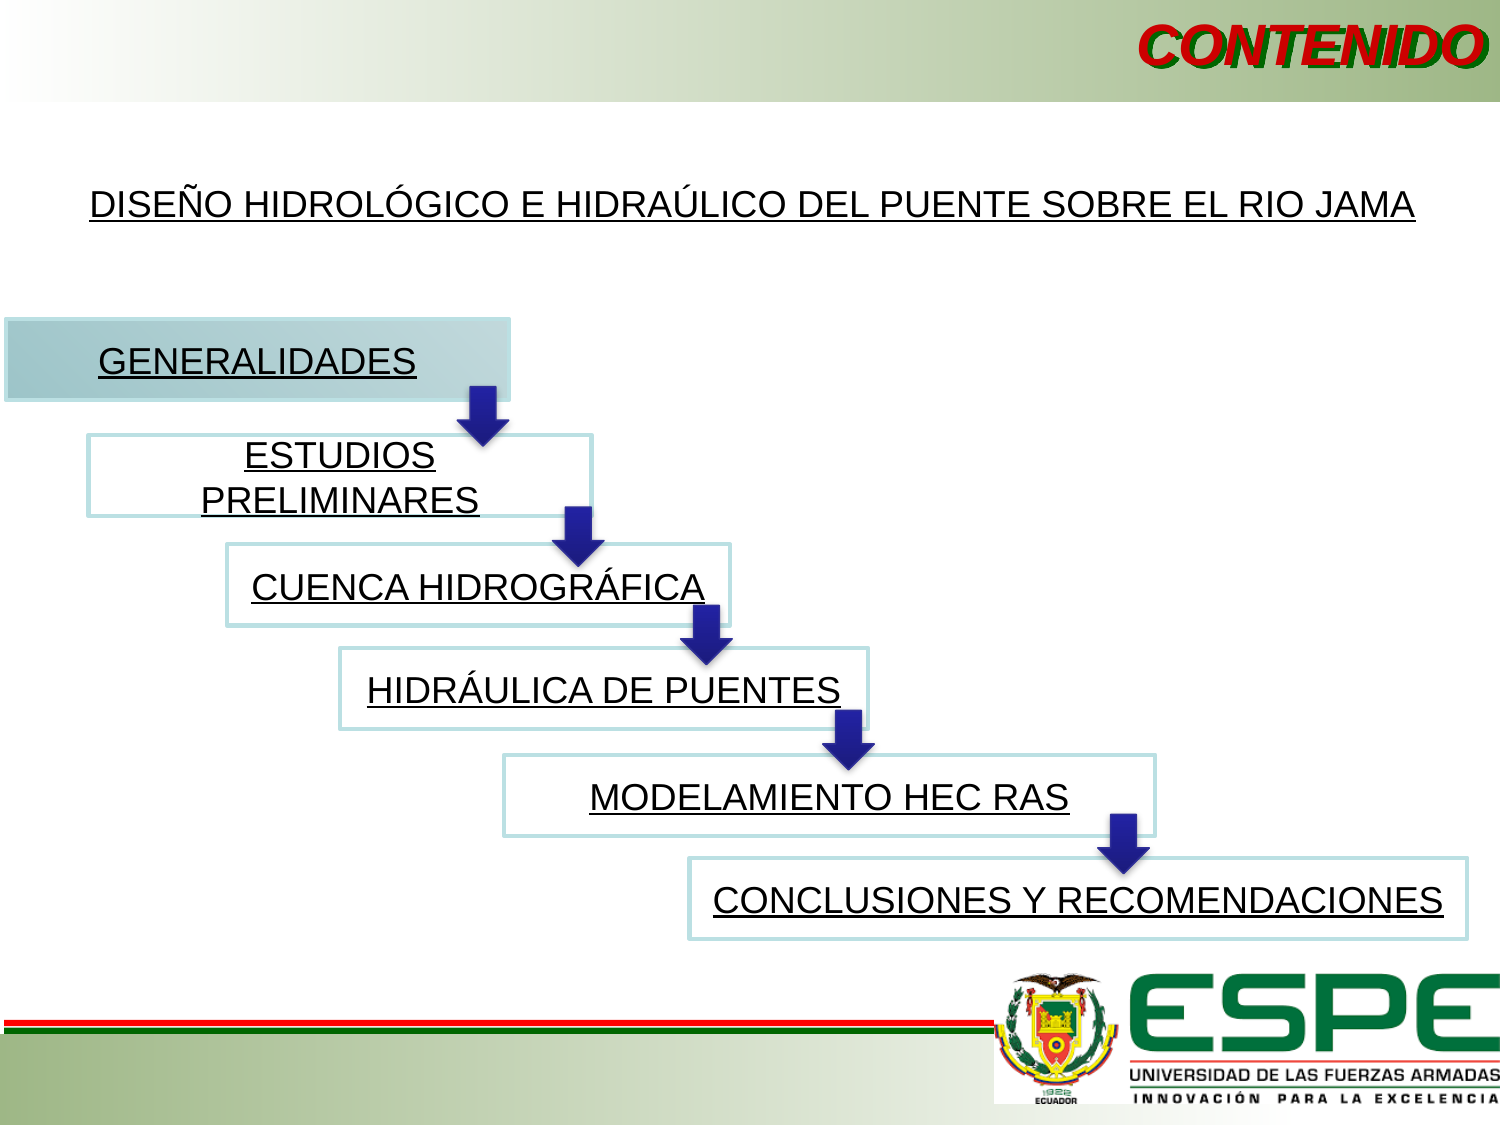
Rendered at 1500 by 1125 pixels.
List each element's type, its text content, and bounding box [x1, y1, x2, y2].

text_box CONCLUSIONES Y RECOMENDACIONES [687, 856, 1469, 941]
text_box ESTUDIOS PRELIMINARES [86, 433, 594, 518]
text_box GENERALIDADES [4, 317, 511, 402]
text_box HIDRÁULICA DE PUENTES [338, 646, 870, 731]
text_box MODELAMIENTO HEC RAS [502, 753, 1157, 838]
text_box CUENCA HIDROGRÁFICA [225, 542, 732, 628]
text_box [551, 506, 605, 567]
text_box [456, 385, 510, 447]
title CONTENIDO [5, 0, 1500, 114]
picture [993, 964, 1500, 1104]
text_box [822, 709, 875, 771]
text_box DISEÑO HIDROLÓGICO E HIDRAÚLICO DEL PUENTE SOBRE EL RIO JAMA [16, 172, 1490, 233]
text_box [679, 604, 733, 666]
text_box [1097, 813, 1150, 875]
